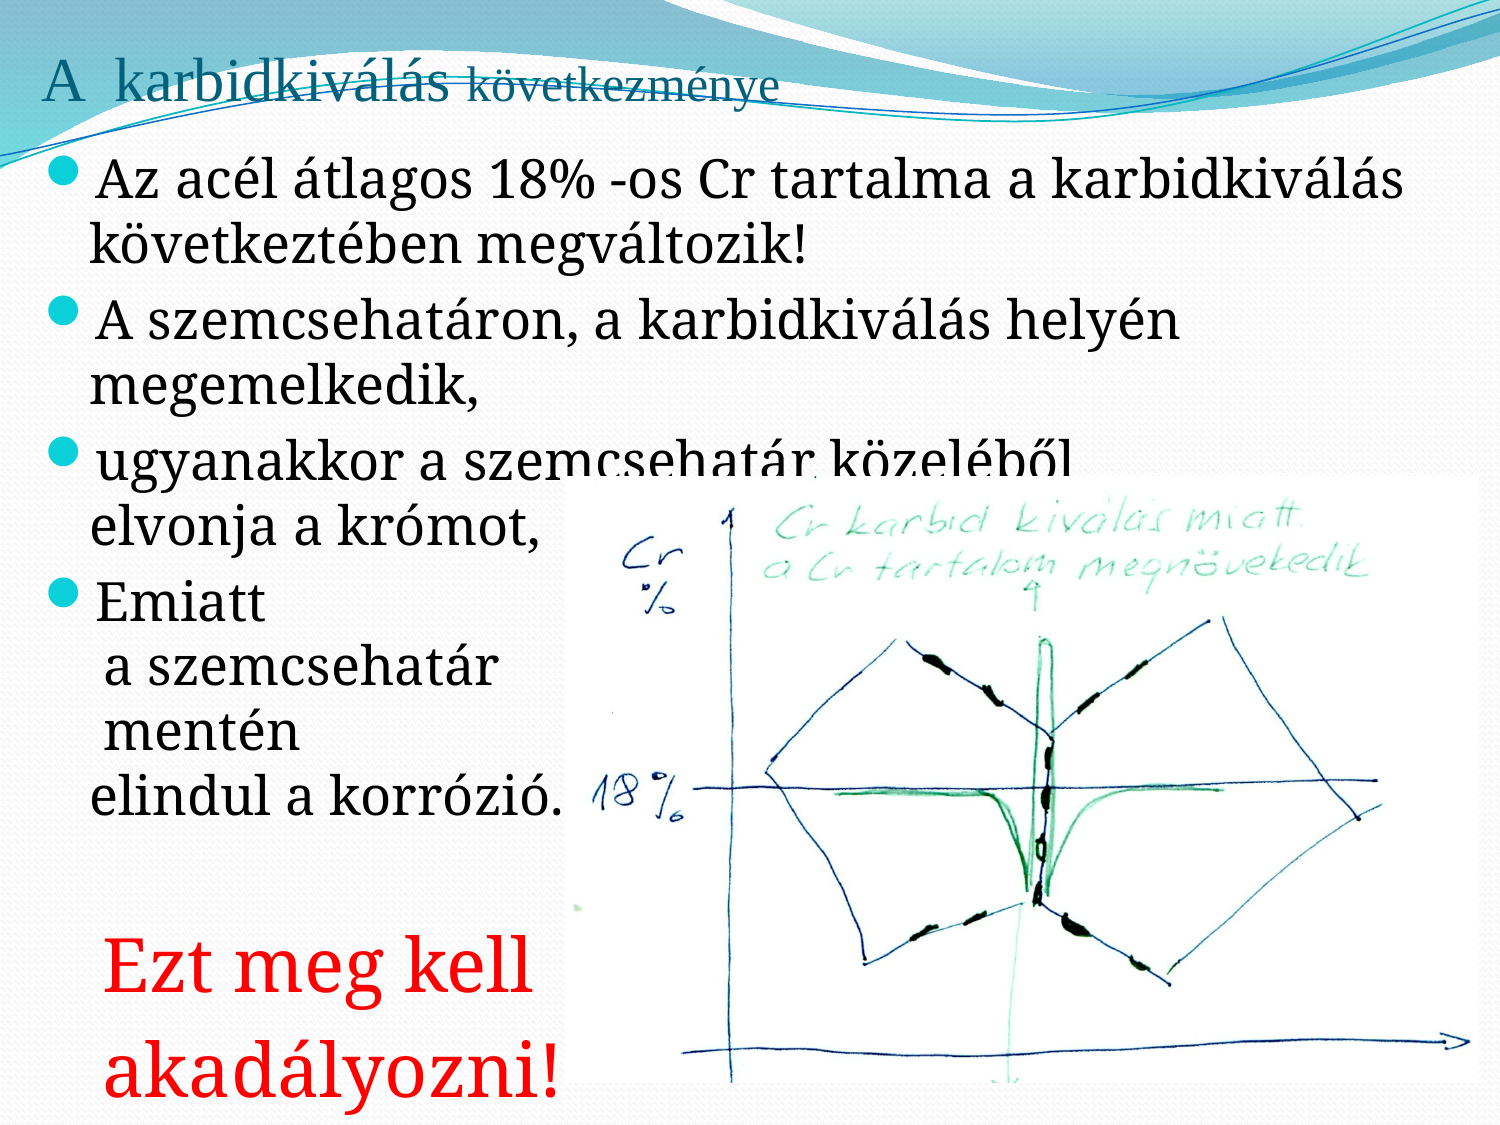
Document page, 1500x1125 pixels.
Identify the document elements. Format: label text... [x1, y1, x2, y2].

picture [565, 476, 1479, 1083]
list Az acél átlagos 18% -os Cr tartalma a karbidkiválás következtében megváltozik! A szemcsehatáron, a karbidkiválás helyén megemelkedik, ugyanakkor a szemcsehatár közeléből elvonja a krómot, Emiatt a szemcsehatár mentén elindul a korrózió. Ezt meg kell akadályozni! [29, 137, 1483, 1106]
title A karbidkiválás következménye [41, 30, 1436, 114]
